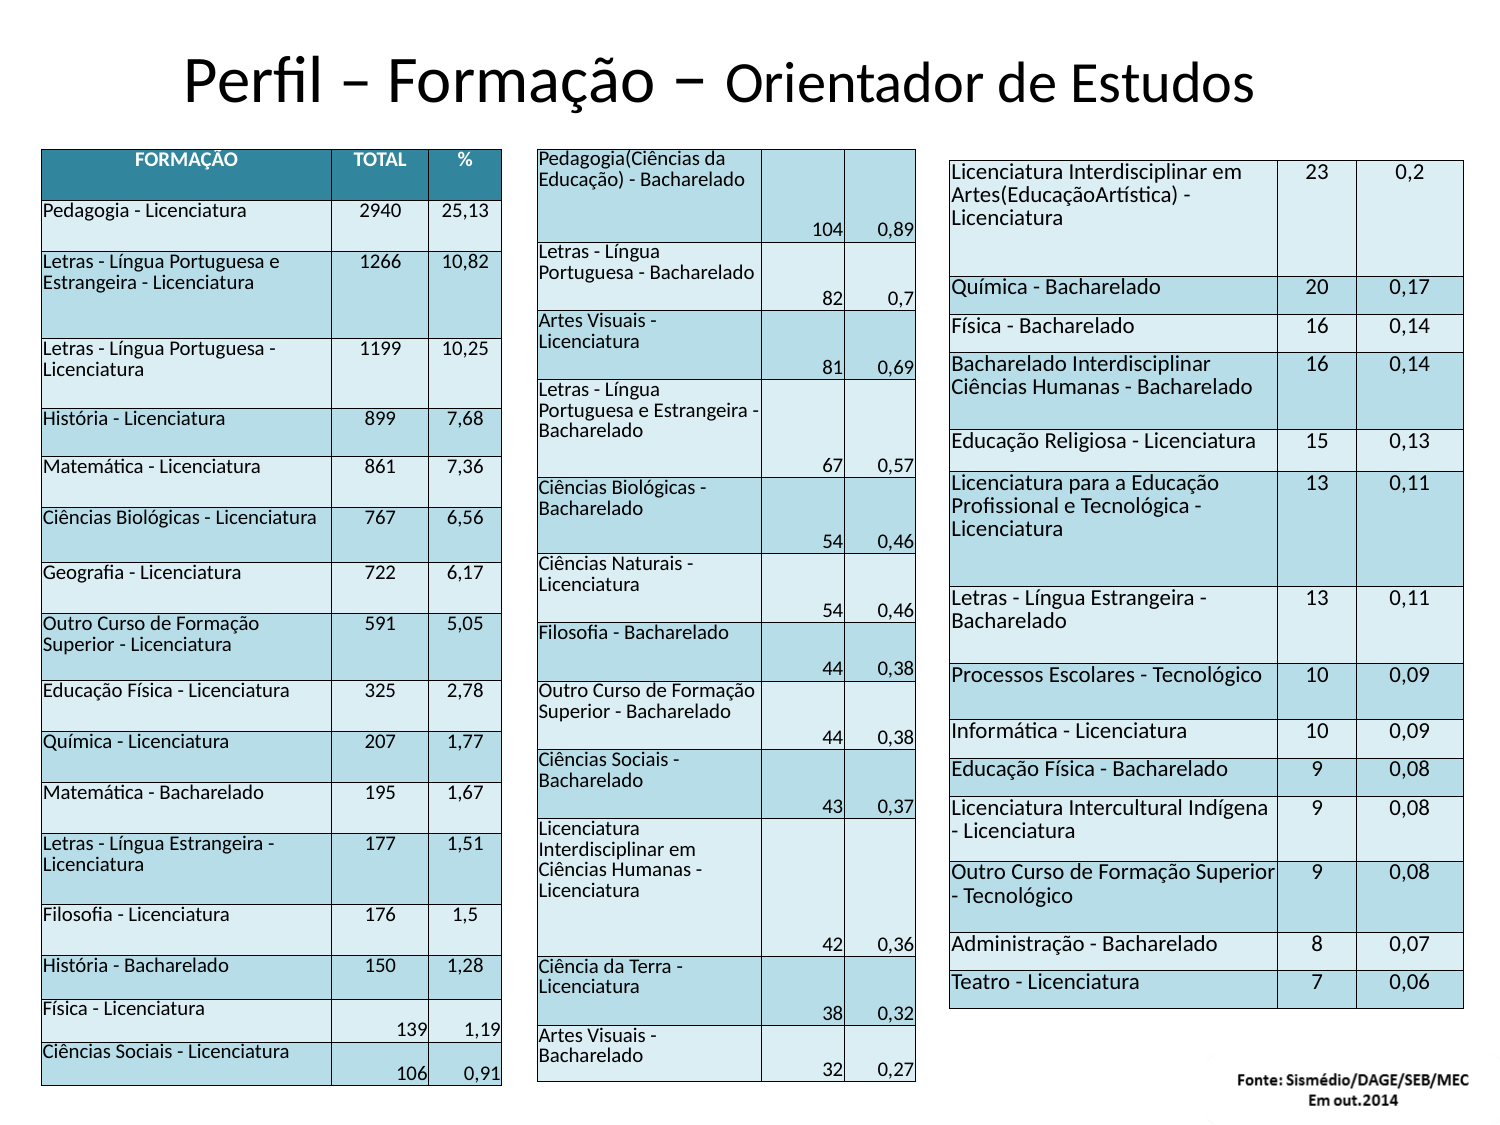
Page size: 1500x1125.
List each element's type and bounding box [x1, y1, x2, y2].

table_cell [845, 554, 915, 622]
picture [1206, 1054, 1500, 1125]
table_header [538, 150, 761, 242]
table_cell [950, 664, 1277, 719]
table_cell [1357, 862, 1463, 932]
table_header [1278, 161, 1356, 276]
table_cell [42, 732, 331, 782]
table_cell [1357, 720, 1463, 758]
table_cell [538, 478, 761, 553]
table_cell [762, 311, 844, 379]
table_cell [42, 1043, 331, 1085]
table_cell [845, 819, 915, 956]
table_cell [1278, 472, 1356, 586]
table_cell [538, 1026, 761, 1081]
slide_number [1074, 1042, 1425, 1103]
table_cell [1278, 720, 1356, 758]
table_cell [332, 508, 428, 562]
table_cell [762, 1026, 844, 1081]
table_cell [1278, 664, 1356, 719]
table_cell [332, 201, 428, 251]
table_cell [1357, 472, 1463, 586]
table_cell [538, 750, 761, 818]
table_cell [332, 1043, 428, 1085]
table_cell [429, 457, 501, 507]
table_cell [538, 957, 761, 1025]
table_cell [950, 971, 1277, 1008]
table_cell [429, 614, 501, 680]
table_cell [762, 750, 844, 818]
table_cell [332, 783, 428, 833]
table_cell [538, 819, 761, 956]
table_cell [538, 380, 761, 477]
table_cell [42, 339, 331, 408]
table_cell [332, 834, 428, 904]
table_cell [42, 783, 331, 833]
table_cell [845, 682, 915, 749]
table_cell [429, 508, 501, 562]
table_cell [429, 681, 501, 731]
table_cell [429, 956, 501, 999]
table_cell [1278, 315, 1356, 352]
table_cell [42, 563, 331, 613]
table_cell [845, 243, 915, 310]
table_cell [845, 478, 915, 553]
table_cell [42, 409, 331, 456]
table_cell [332, 956, 428, 999]
table_cell [332, 252, 428, 338]
table_header [332, 150, 428, 200]
table_cell [1357, 315, 1463, 352]
table_cell [1278, 797, 1356, 861]
table_cell [1357, 353, 1463, 429]
table_cell [845, 311, 915, 379]
table_header [762, 150, 844, 242]
table_cell [762, 623, 844, 681]
table_cell [762, 243, 844, 310]
table_cell [1357, 430, 1463, 471]
table_header [42, 150, 331, 200]
table_cell [332, 614, 428, 680]
table_cell [429, 1000, 501, 1042]
table_cell [332, 409, 428, 456]
table_cell [429, 339, 501, 408]
table_cell [1278, 353, 1356, 429]
table_cell [1357, 933, 1463, 970]
table_header [845, 150, 915, 242]
table_cell [1278, 277, 1356, 314]
table_cell [1278, 971, 1356, 1008]
table_cell [429, 783, 501, 833]
table_cell [762, 380, 844, 477]
table_cell [1278, 587, 1356, 663]
table_cell [429, 834, 501, 904]
table_cell [950, 315, 1277, 352]
table_cell [762, 478, 844, 553]
table_cell [429, 732, 501, 782]
table_cell [950, 472, 1277, 586]
table_cell [762, 682, 844, 749]
table_cell [950, 797, 1277, 861]
table_cell [950, 353, 1277, 429]
table_cell [762, 957, 844, 1025]
table_header [429, 150, 501, 200]
table_cell [1278, 430, 1356, 471]
table_cell [1278, 862, 1356, 932]
table_cell [845, 957, 915, 1025]
table_cell [845, 380, 915, 477]
table_cell [332, 457, 428, 507]
table_cell [429, 252, 501, 338]
table_cell [332, 732, 428, 782]
table_cell [332, 681, 428, 731]
table_cell [538, 243, 761, 310]
table_cell [538, 682, 761, 749]
table_cell [42, 905, 331, 955]
table_cell [429, 409, 501, 456]
table_cell [42, 681, 331, 731]
table_header [1357, 161, 1463, 276]
table_cell [1357, 664, 1463, 719]
table_cell [950, 587, 1277, 663]
table_cell [845, 750, 915, 818]
table_cell [42, 201, 331, 251]
table_cell [42, 1000, 331, 1042]
table_cell [845, 1026, 915, 1081]
table_cell [42, 457, 331, 507]
table_cell [762, 554, 844, 622]
table_cell [950, 720, 1277, 758]
table_cell [429, 1043, 501, 1085]
table_cell [332, 905, 428, 955]
table_cell [1357, 277, 1463, 314]
table_cell [429, 201, 501, 251]
table_cell [1278, 759, 1356, 796]
table_cell [429, 905, 501, 955]
table_cell [538, 554, 761, 622]
table_header [950, 161, 1277, 276]
table_cell [1357, 587, 1463, 663]
table_cell [538, 311, 761, 379]
table_cell [950, 933, 1277, 970]
table_cell [42, 614, 331, 680]
table_cell [42, 508, 331, 562]
table_cell [950, 759, 1277, 796]
table_cell [1357, 797, 1463, 861]
table_cell [1357, 971, 1463, 1008]
table_cell [950, 430, 1277, 471]
table_cell [762, 819, 844, 956]
table_cell [332, 339, 428, 408]
title [75, 19, 1365, 126]
table_cell [42, 252, 331, 338]
table_cell [1357, 759, 1463, 796]
table_cell [42, 956, 331, 999]
table_cell [42, 834, 331, 904]
table_cell [332, 563, 428, 613]
table_cell [429, 563, 501, 613]
table_cell [538, 623, 761, 681]
table_cell [845, 623, 915, 681]
table_cell [950, 277, 1277, 314]
table_cell [332, 1000, 428, 1042]
table_cell [1278, 933, 1356, 970]
table_cell [950, 862, 1277, 932]
